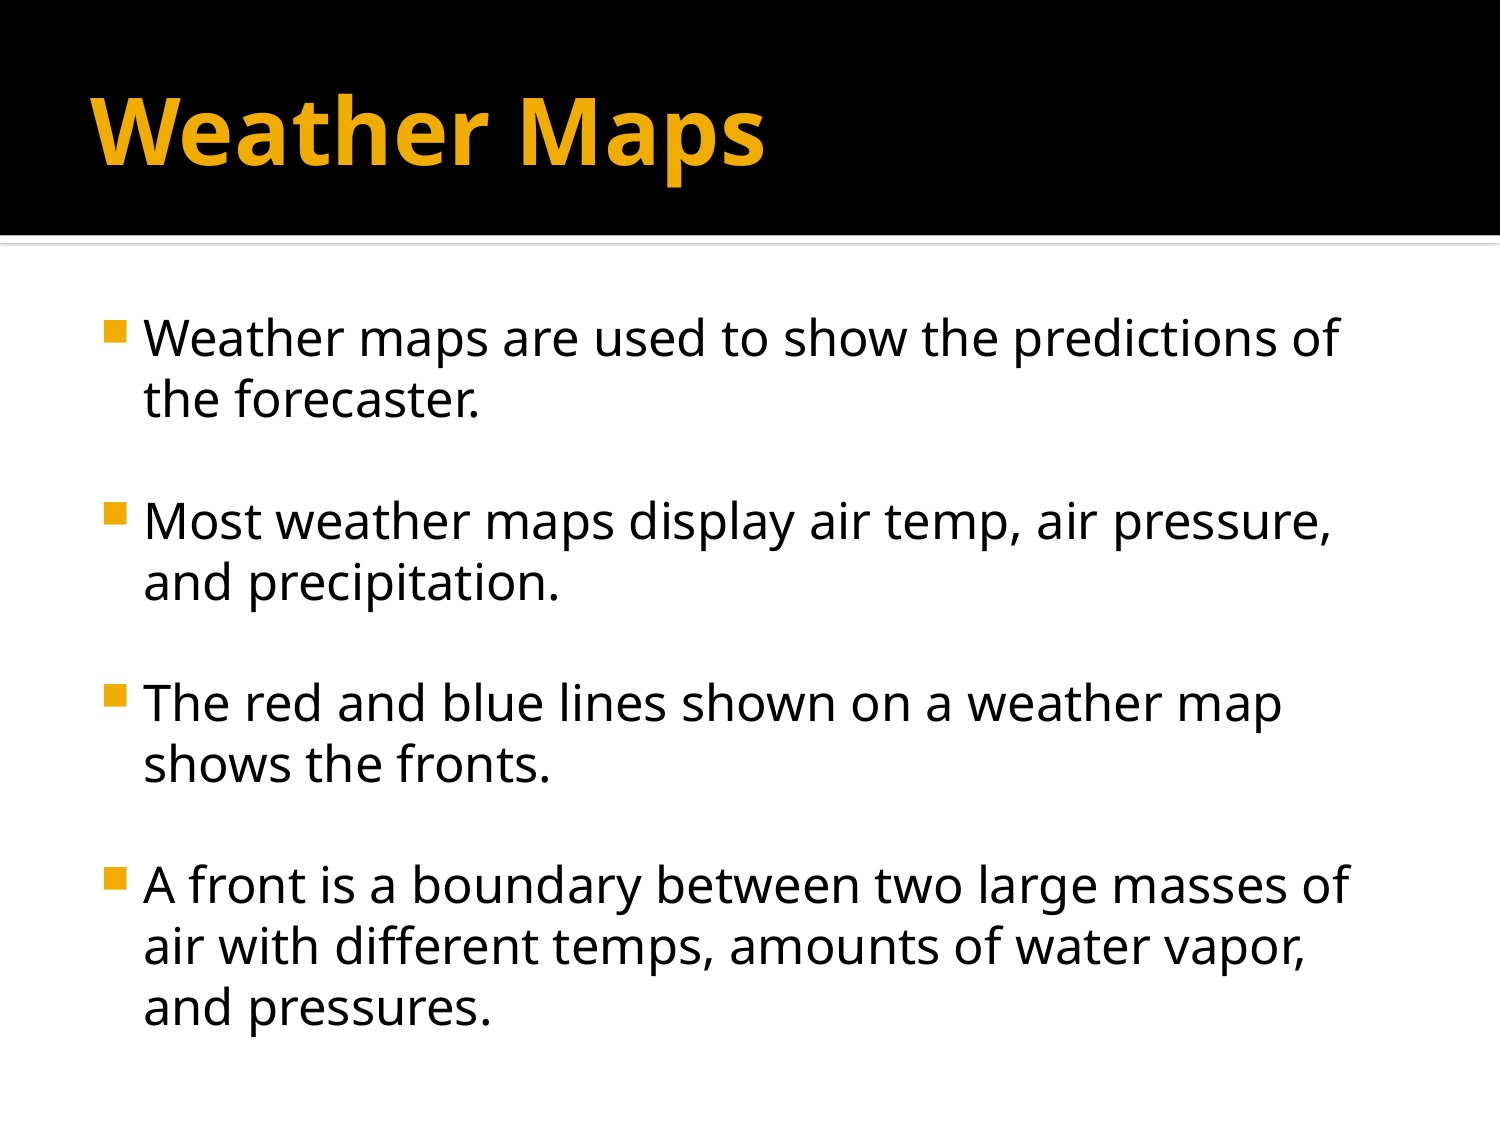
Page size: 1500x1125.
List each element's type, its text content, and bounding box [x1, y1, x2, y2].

title Weather Maps [75, 25, 1425, 231]
list Weather maps are used to show the predictions of the forecaster. Most weather maps display air temp, air pressure, and precipitation. The red and blue lines shown on a weather map shows the fronts. A front is a boundary between two large masses of air with different temps, amounts of water vapor, and pressures. [75, 291, 1425, 1050]
